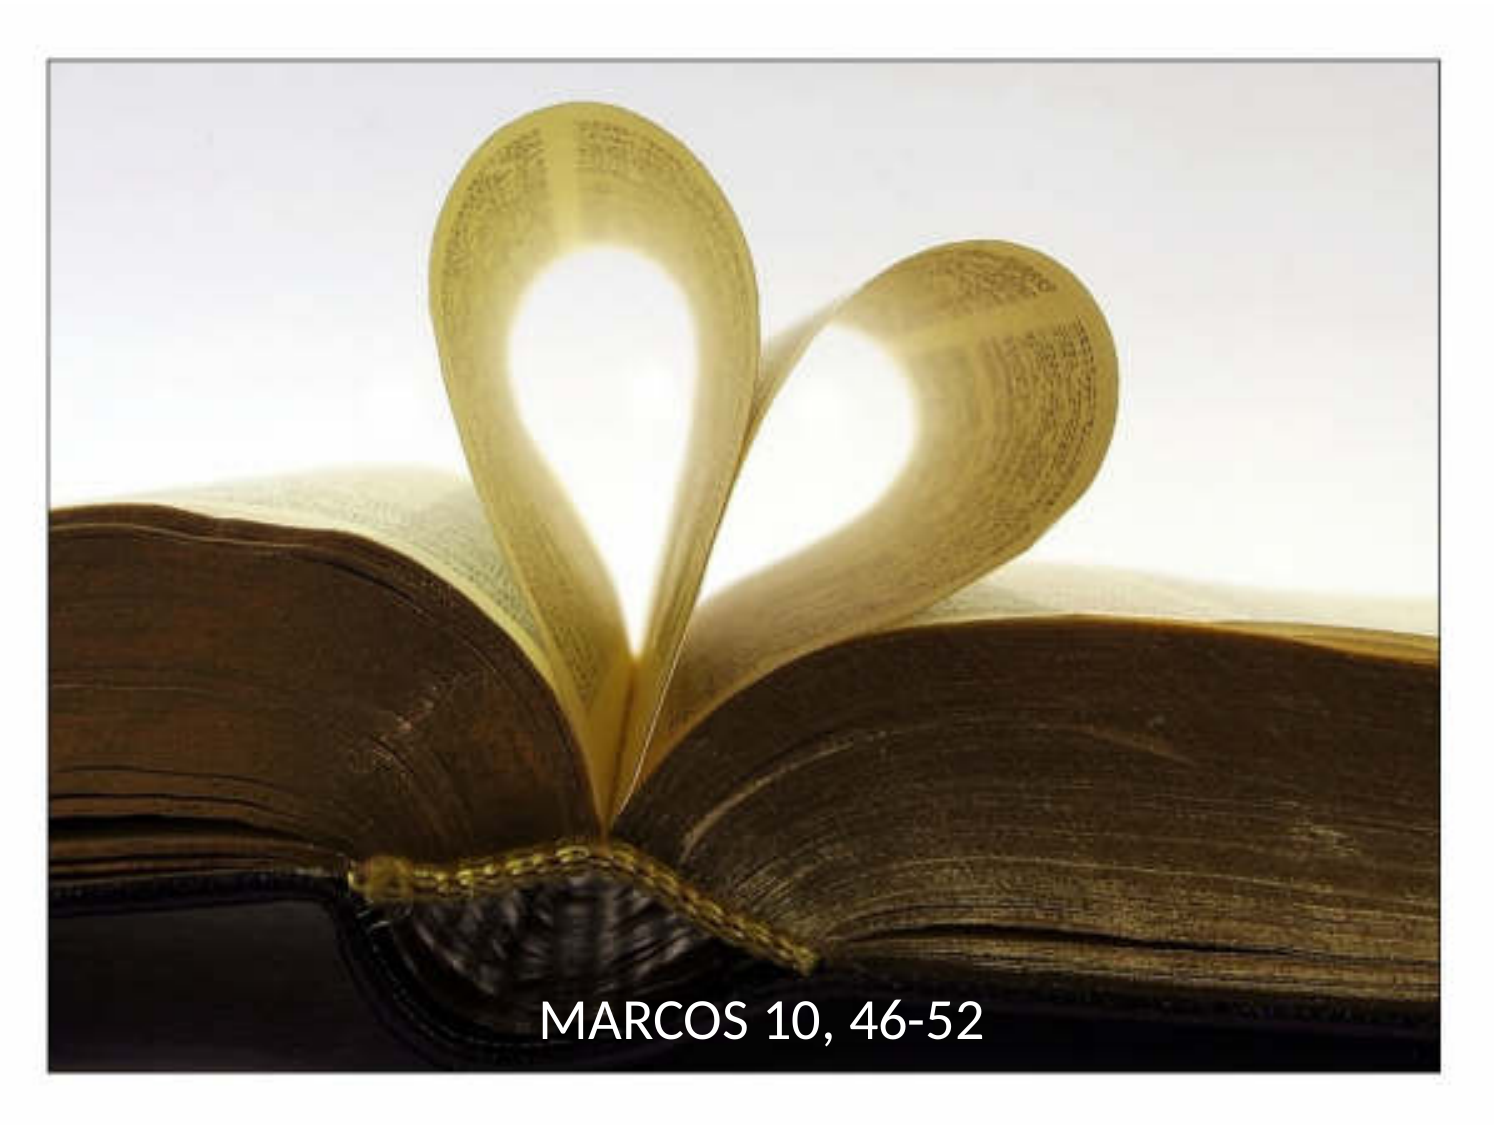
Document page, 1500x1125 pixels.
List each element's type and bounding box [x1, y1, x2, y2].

text_box [0, 4, 1495, 1125]
